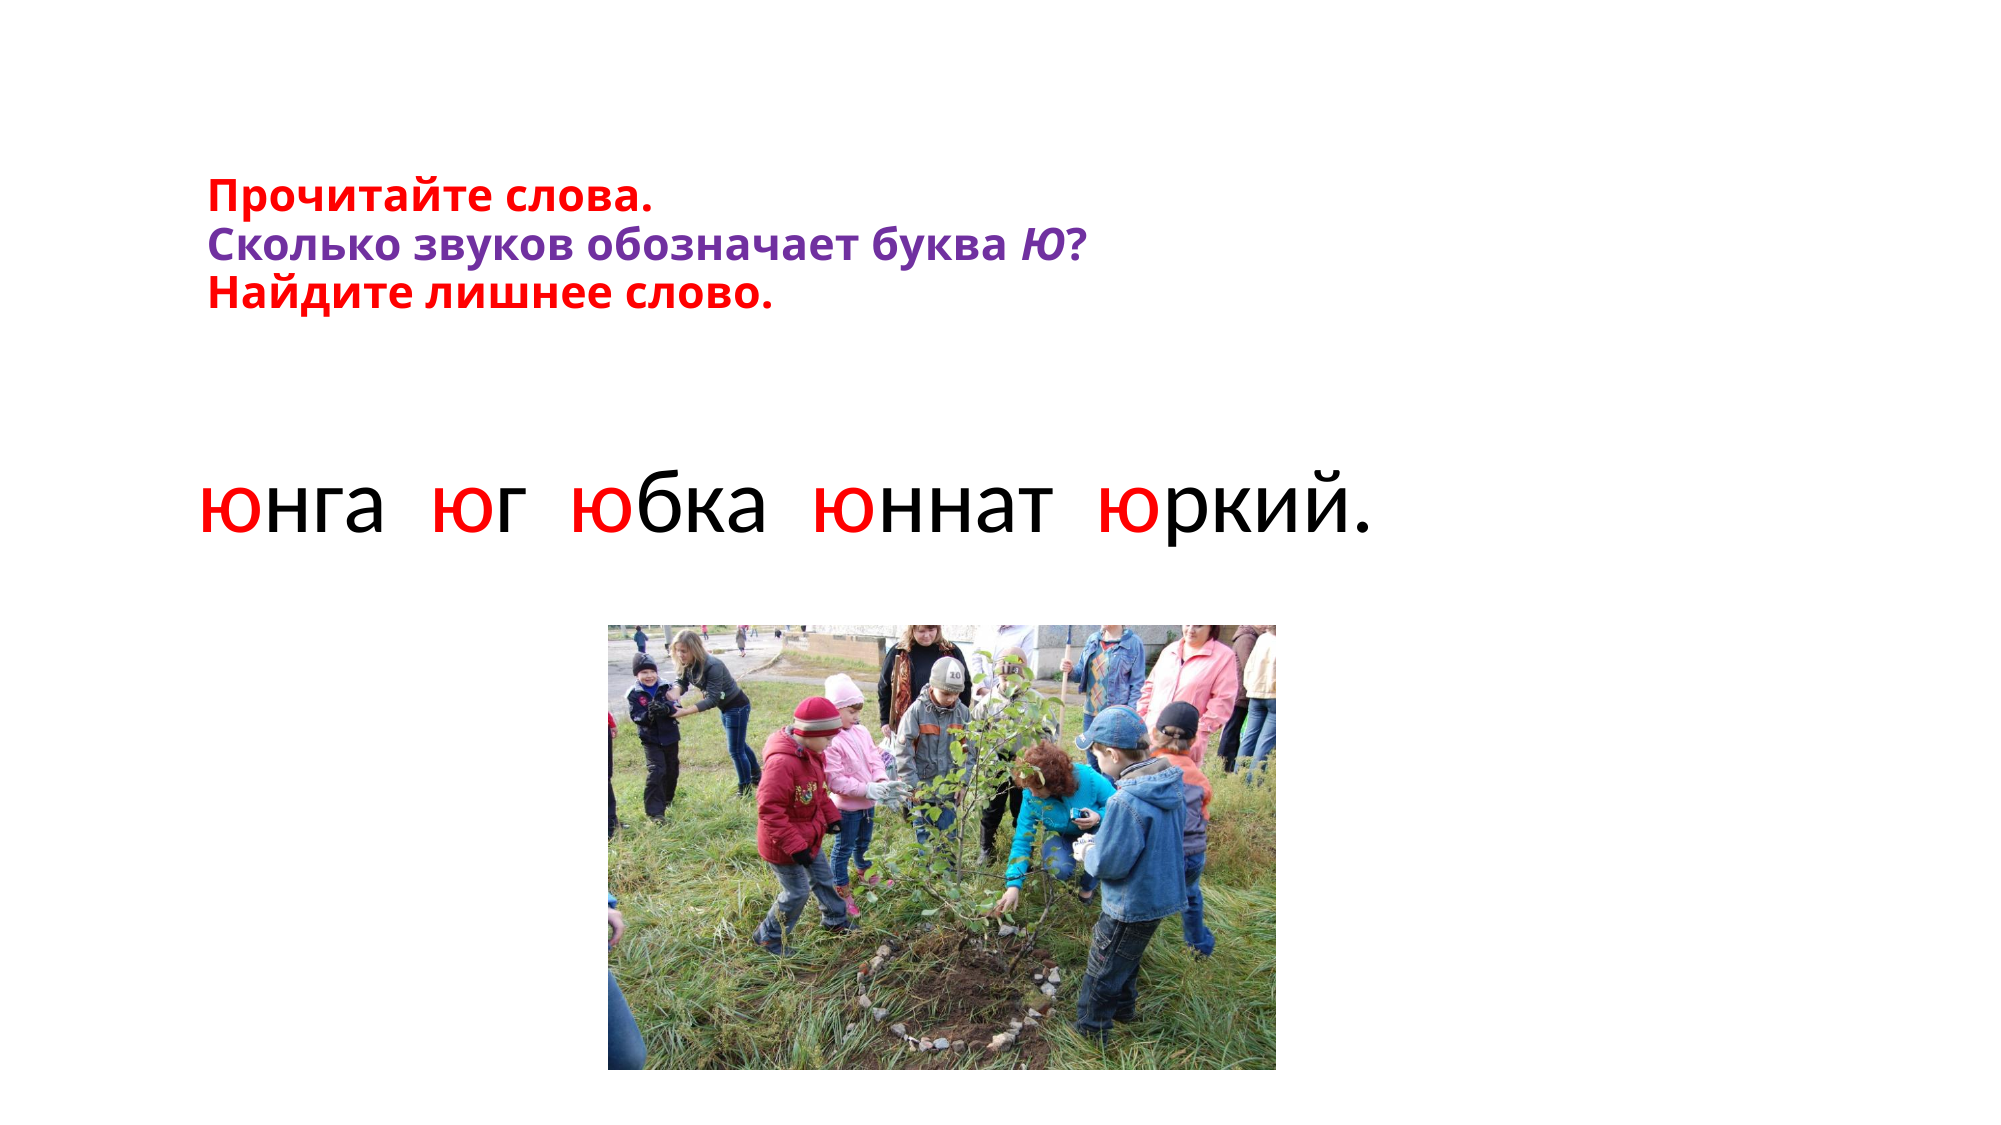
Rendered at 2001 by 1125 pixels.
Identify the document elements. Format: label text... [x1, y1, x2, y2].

list юнга юг юбка юннат юркий. [182, 445, 1908, 595]
title Прочитайте слова. Сколько звуков обозначает буква Ю? Найдите лишнее слово. [191, 163, 1917, 382]
picture [608, 625, 1276, 1071]
